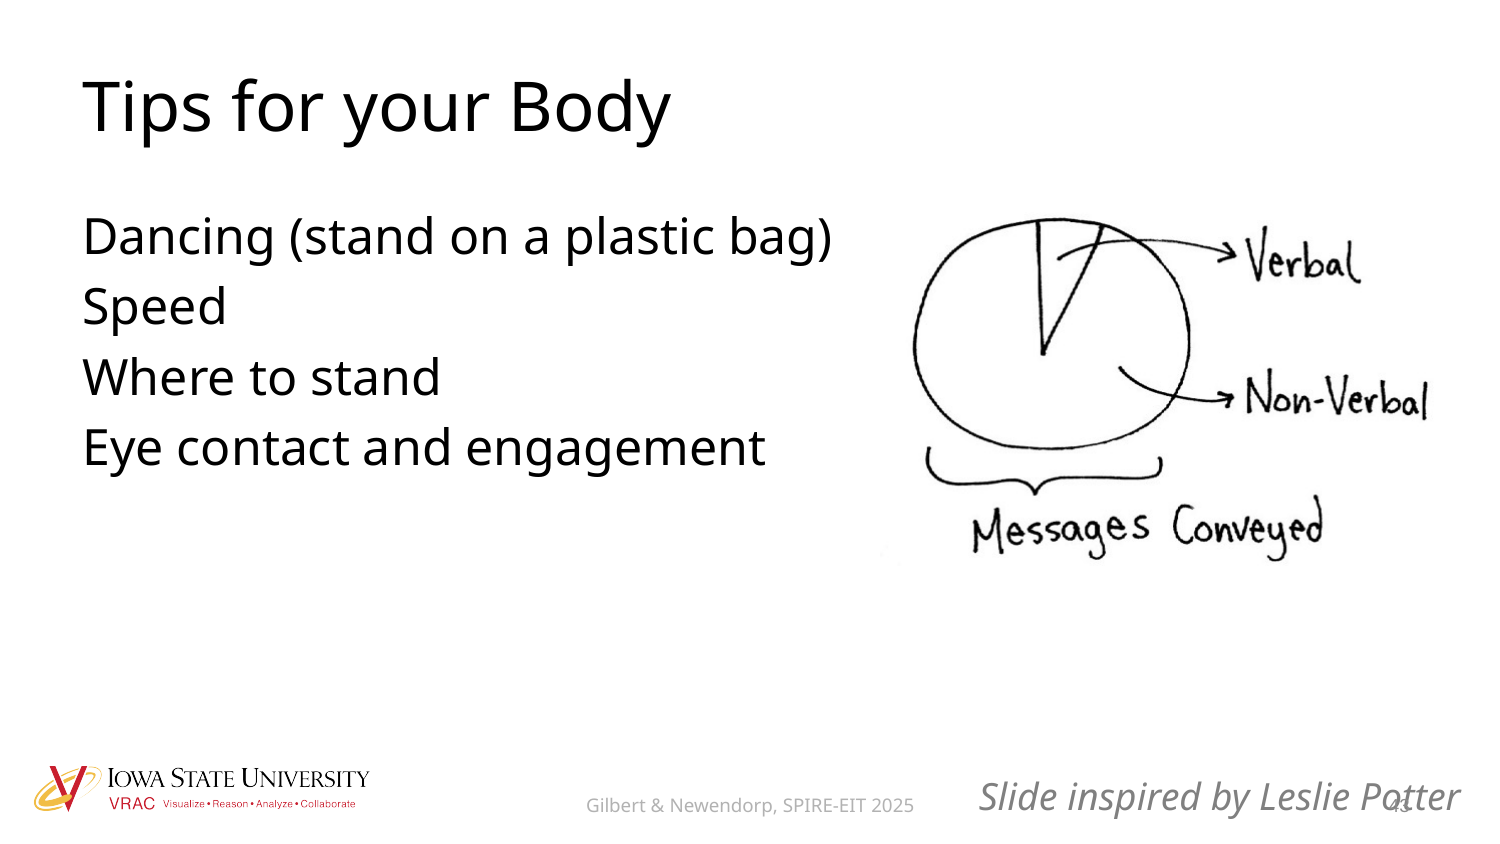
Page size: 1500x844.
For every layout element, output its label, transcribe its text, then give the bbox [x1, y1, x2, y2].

footer Gilbert & Newendorp, SPIRE-EIT 2025 [512, 782, 988, 827]
title Tips for your Body [74, 33, 1426, 175]
text_box Slide inspired by Leslie Potter [964, 765, 1477, 825]
picture [880, 196, 1462, 573]
list Dancing (stand on a plastic bag) Speed Where to stand Eye contact and engagement [74, 196, 1426, 755]
slide_number 43 [1074, 781, 1426, 828]
picture [33, 753, 377, 827]
